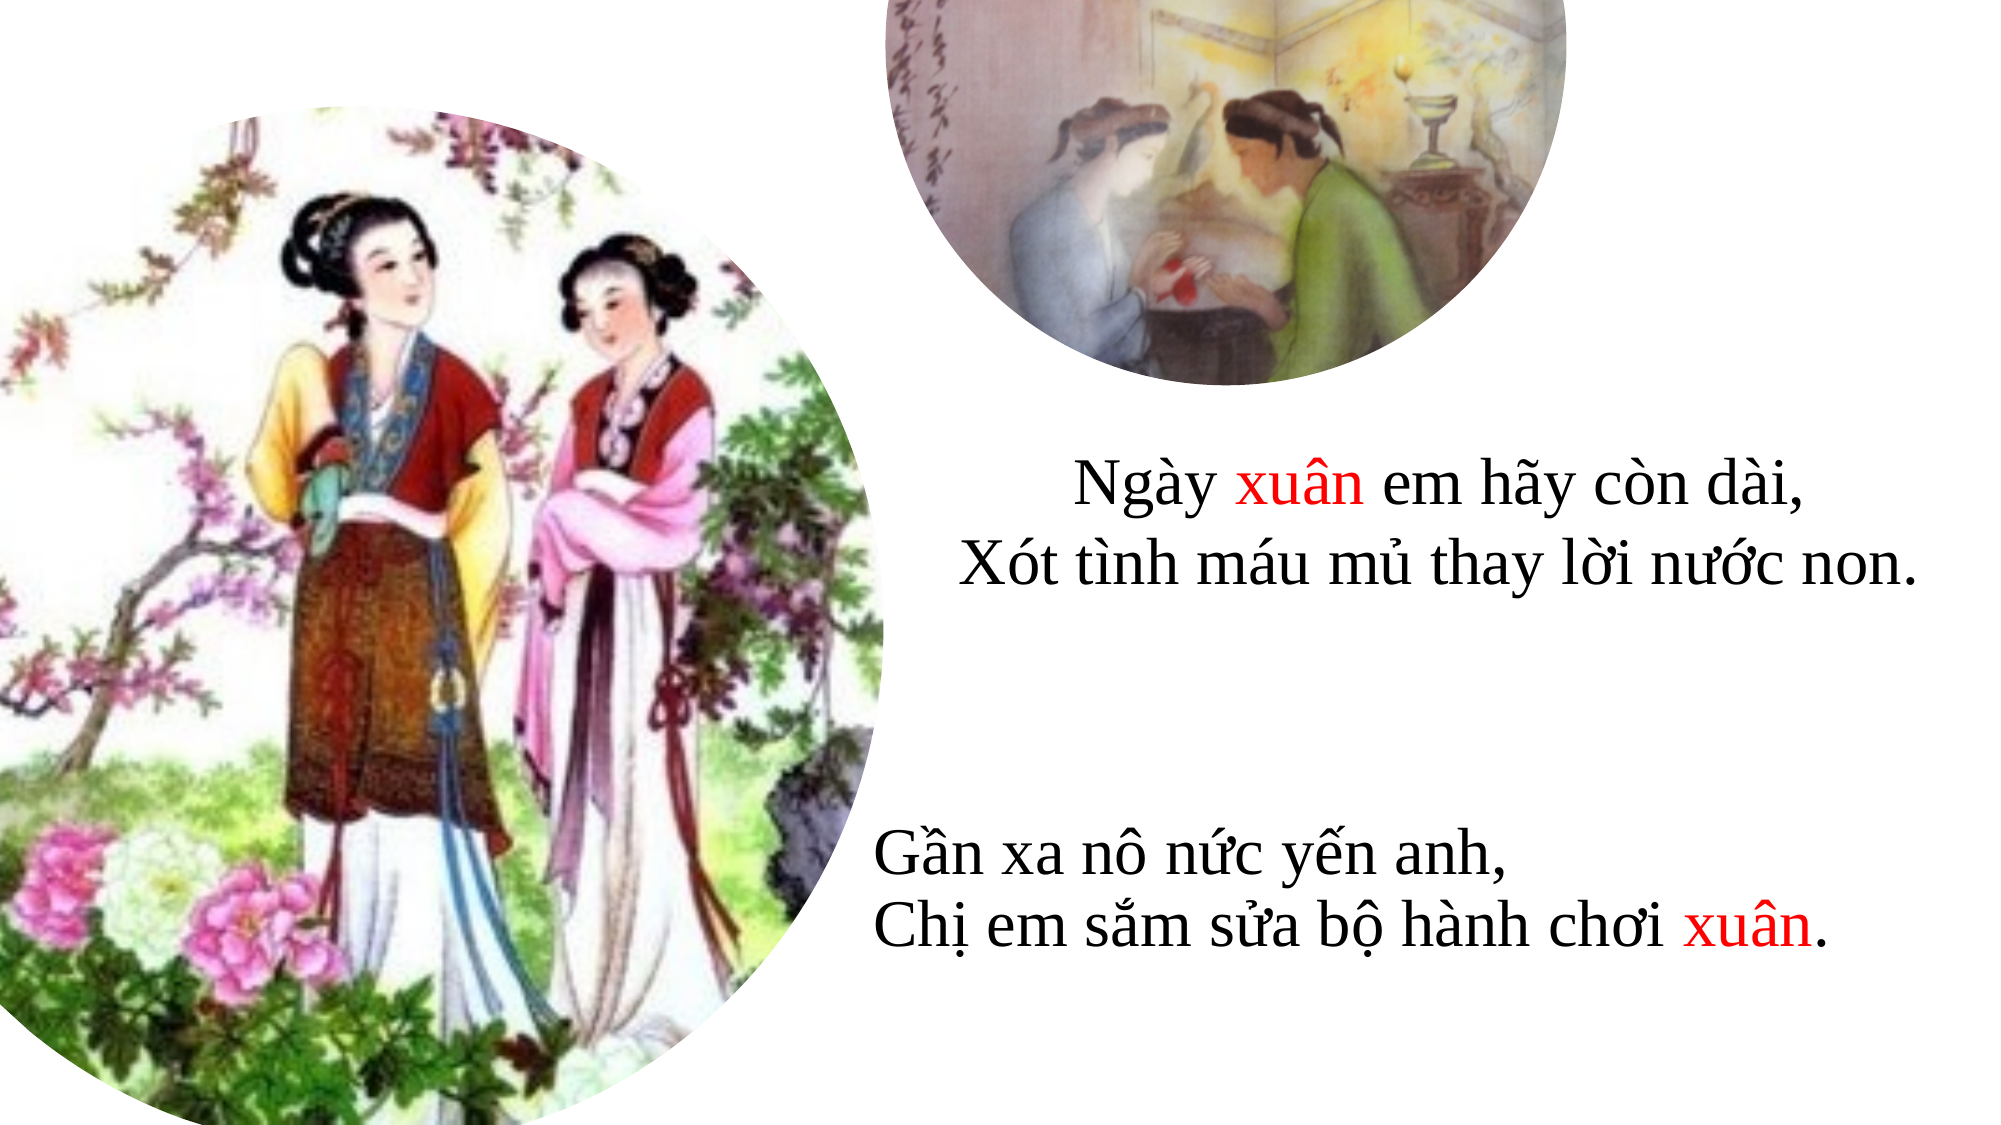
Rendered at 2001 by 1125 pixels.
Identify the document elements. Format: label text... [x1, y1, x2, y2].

text_box Ngày xuân em hãy còn dài, Xót tình máu mủ thay lời nước non. [923, 430, 1956, 605]
title Gần xa nô nức yến anh, Chị em sắm sửa bộ hành chơi xuân. [884, 809, 1944, 1125]
picture [885, 0, 1567, 386]
picture [0, 106, 884, 1125]
